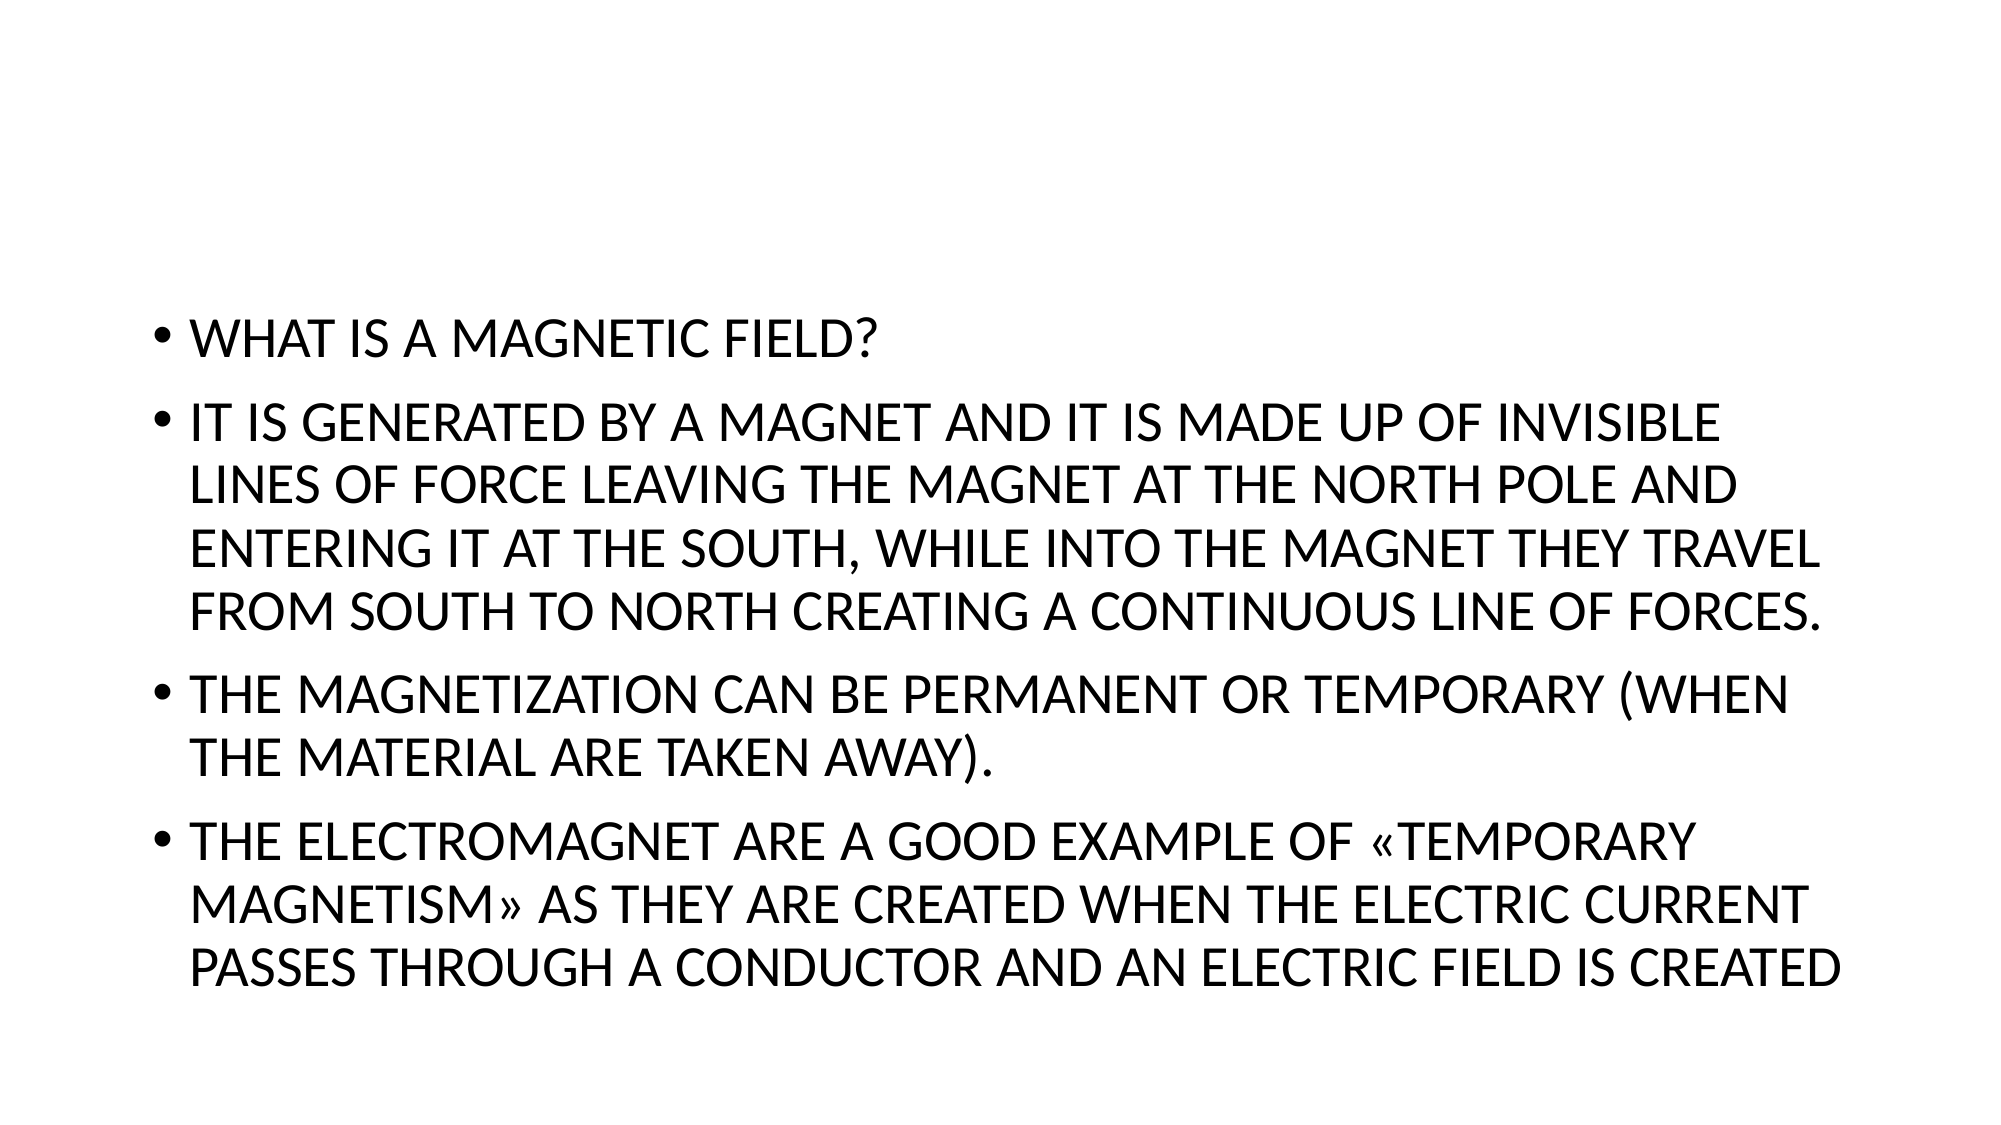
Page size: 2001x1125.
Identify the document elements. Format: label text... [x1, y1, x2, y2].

list WHAT IS A MAGNETIC FIELD? IT IS GENERATED BY A MAGNET AND IT IS MADE UP OF INVISIBLE LINES OF FORCE LEAVING THE MAGNET AT THE NORTH POLE AND ENTERING IT AT THE SOUTH, WHILE INTO THE MAGNET THEY TRAVEL FROM SOUTH TO NORTH CREATING A CONTINUOUS LINE OF FORCES. THE MAGNETIZATION CAN BE PERMANENT OR TEMPORARY (WHEN THE MATERIAL ARE TAKEN AWAY). THE ELECTROMAGNET ARE A GOOD EXAMPLE OF «TEMPORARY MAGNETISM» AS THEY ARE CREATED WHEN THE ELECTRIC CURRENT PASSES THROUGH A CONDUCTOR AND AN ELECTRIC FIELD IS CREATED [137, 299, 1863, 1014]
